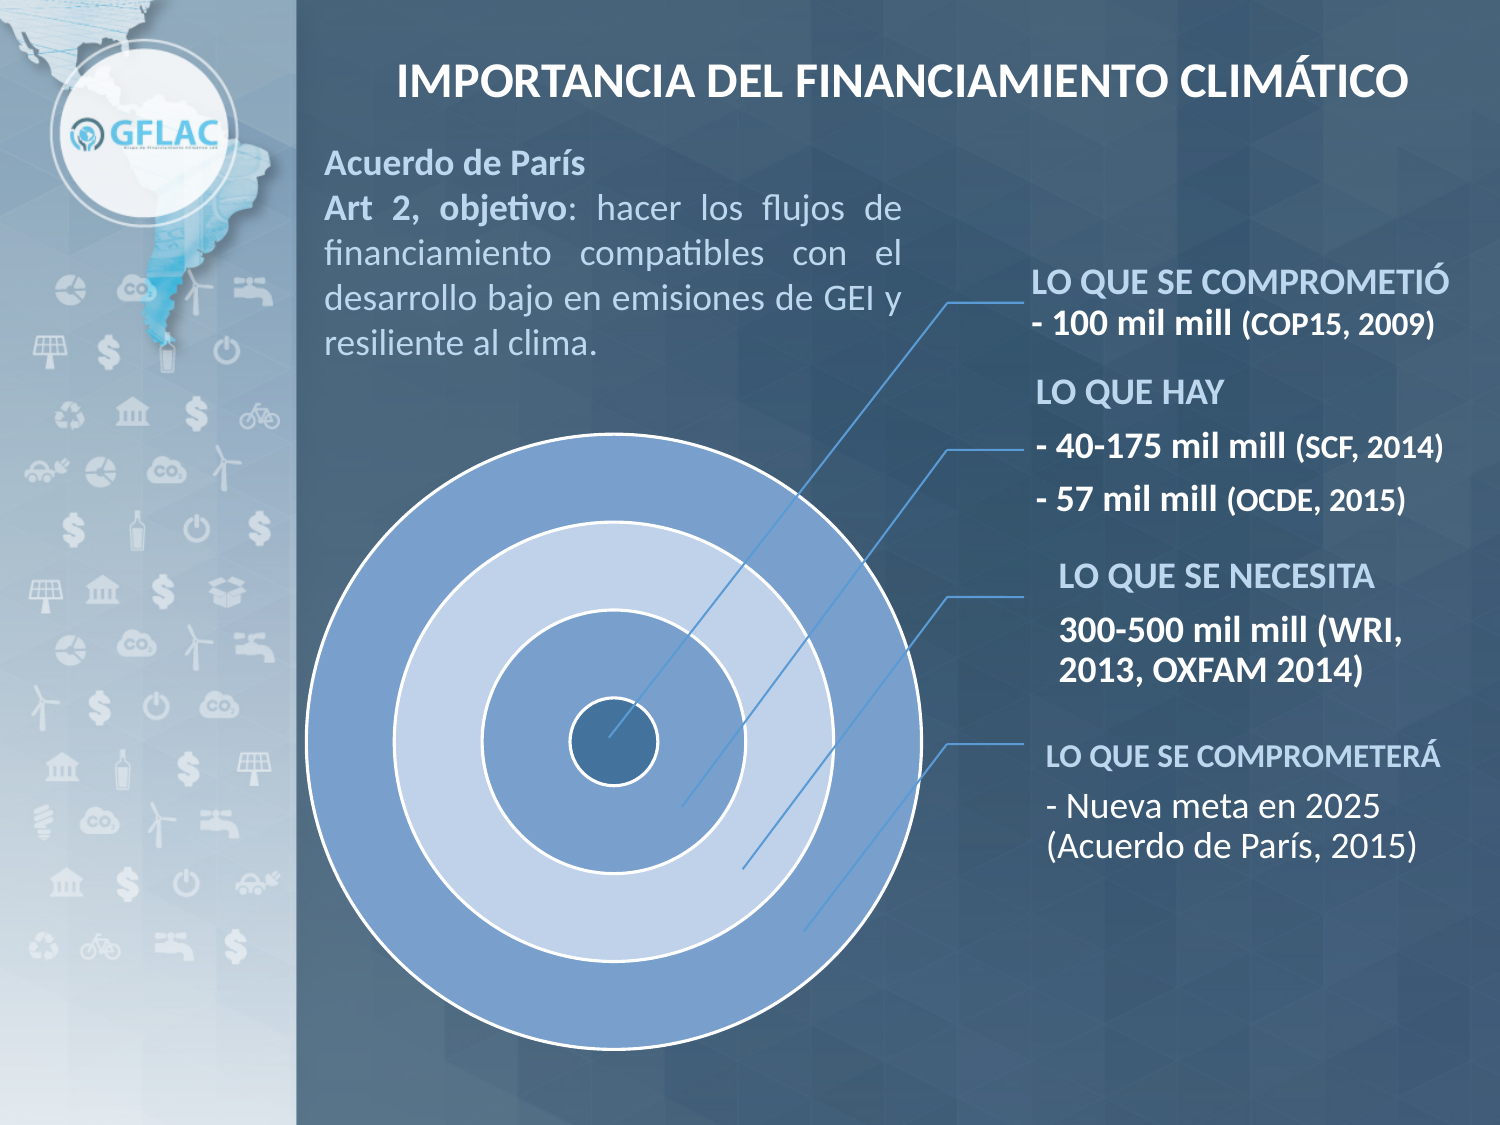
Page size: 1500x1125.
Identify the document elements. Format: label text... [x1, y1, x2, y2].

picture [0, 0, 1500, 1125]
text_box Acuerdo de París Art 2, objetivo: hacer los flujos de financiamiento compatibles con el desarrollo bajo en emisiones de GEI y resiliente al clima. [309, 130, 918, 229]
text_box IMPORTANCIA DEL FINANCIAMIENTO CLIMÁTICO [359, 40, 1459, 115]
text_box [249, 229, 1459, 1050]
